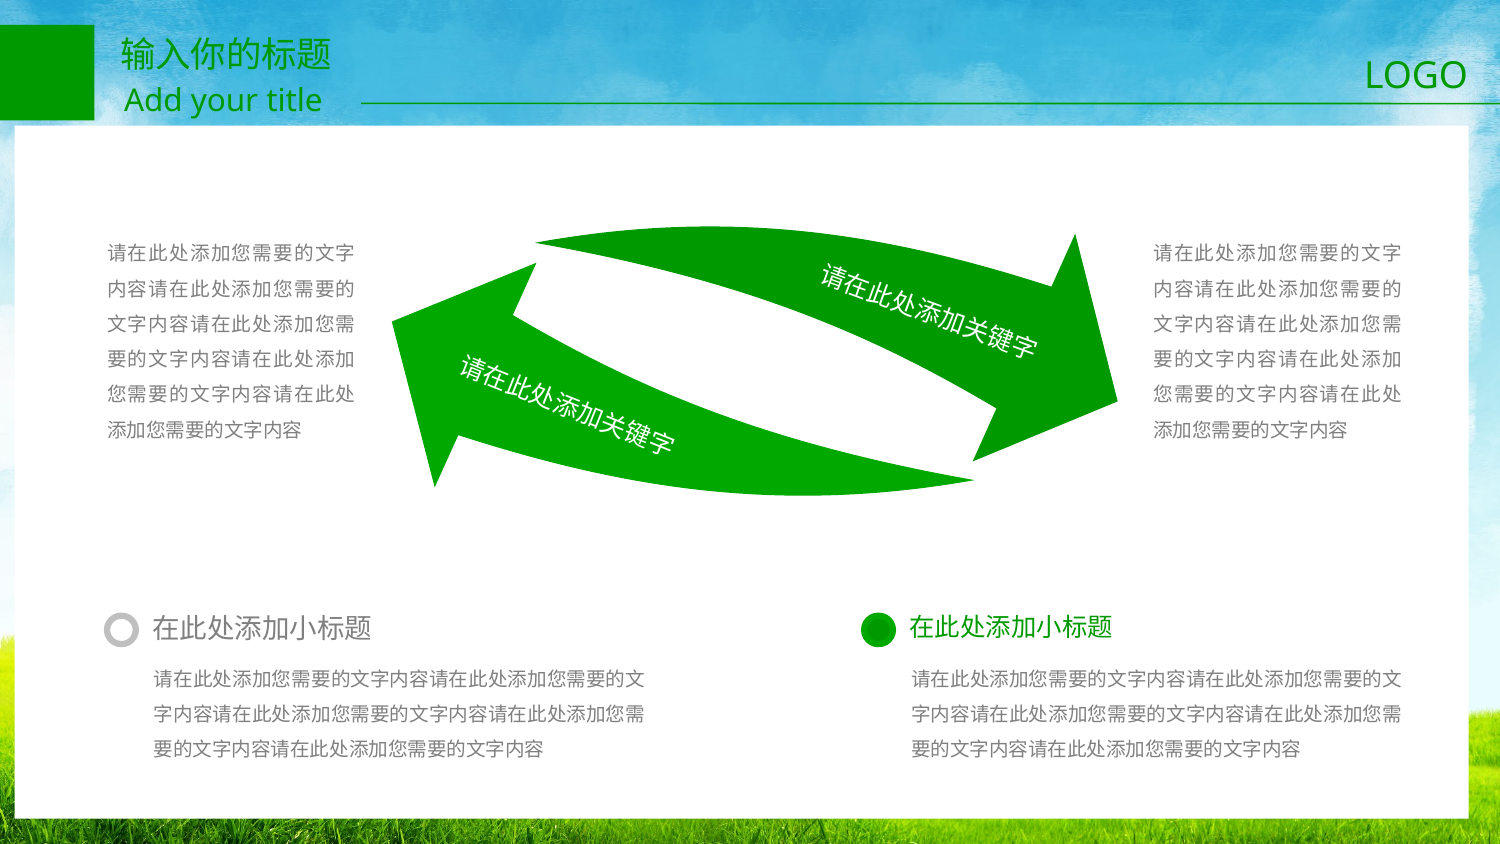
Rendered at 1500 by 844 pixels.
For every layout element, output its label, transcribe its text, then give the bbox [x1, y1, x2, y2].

text_box 请在此处添加您需要的文字内容请在此处添加您需要的文字内容请在此处添加您需要的文字内容请在此处添加您需要的文字内容请在此处添加您需要的文字内容 [107, 223, 356, 447]
text_box 请在此处添加您需要的文字内容请在此处添加您需要的文字内容请在此处添加您需要的文字内容请在此处添加您需要的文字内容请在此处添加您需要的文字内容 [1153, 223, 1402, 447]
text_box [106, 605, 645, 768]
picture [0, 0, 1500, 844]
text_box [373, 304, 979, 549]
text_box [863, 605, 1402, 768]
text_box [530, 172, 1136, 420]
